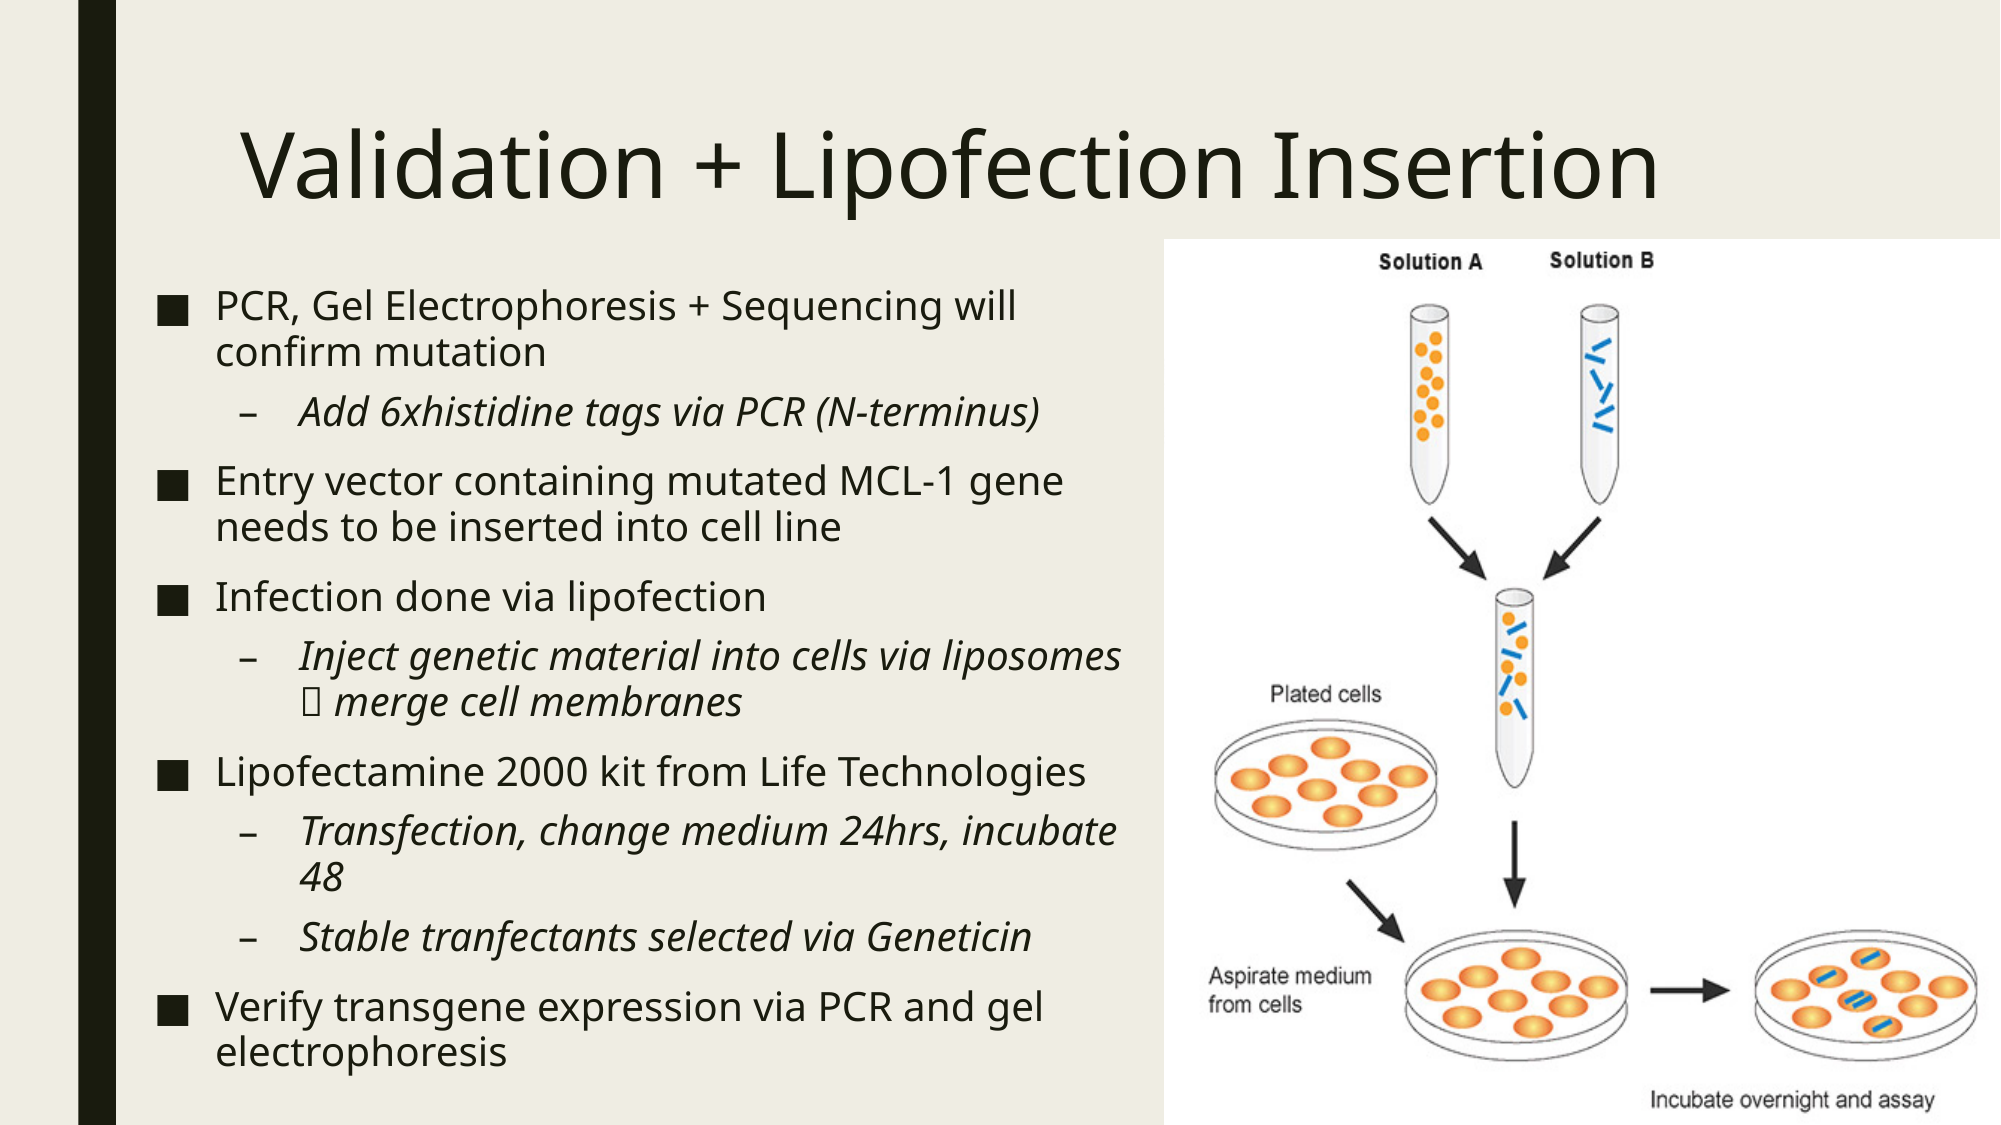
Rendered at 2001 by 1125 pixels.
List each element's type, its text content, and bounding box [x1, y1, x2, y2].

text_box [1164, 239, 2000, 1125]
list PCR, Gel Electrophoresis + Sequencing will confirm mutation Add 6xhistidine tags via PCR (N-terminus) Entry vector containing mutated MCL-1 gene needs to be inserted into cell line Infection done via lipofection Inject genetic material into cells via liposomes  merge cell membranes Lipofectamine 2000 kit from Life Technologies Transfection, change medium 24hrs, incubate 48 Stable tranfectants selected via Geneticin Verify transgene expression via PCR and gel electrophoresis [138, 276, 1164, 1088]
title Validation + Lipofection Insertion [225, 112, 1800, 276]
